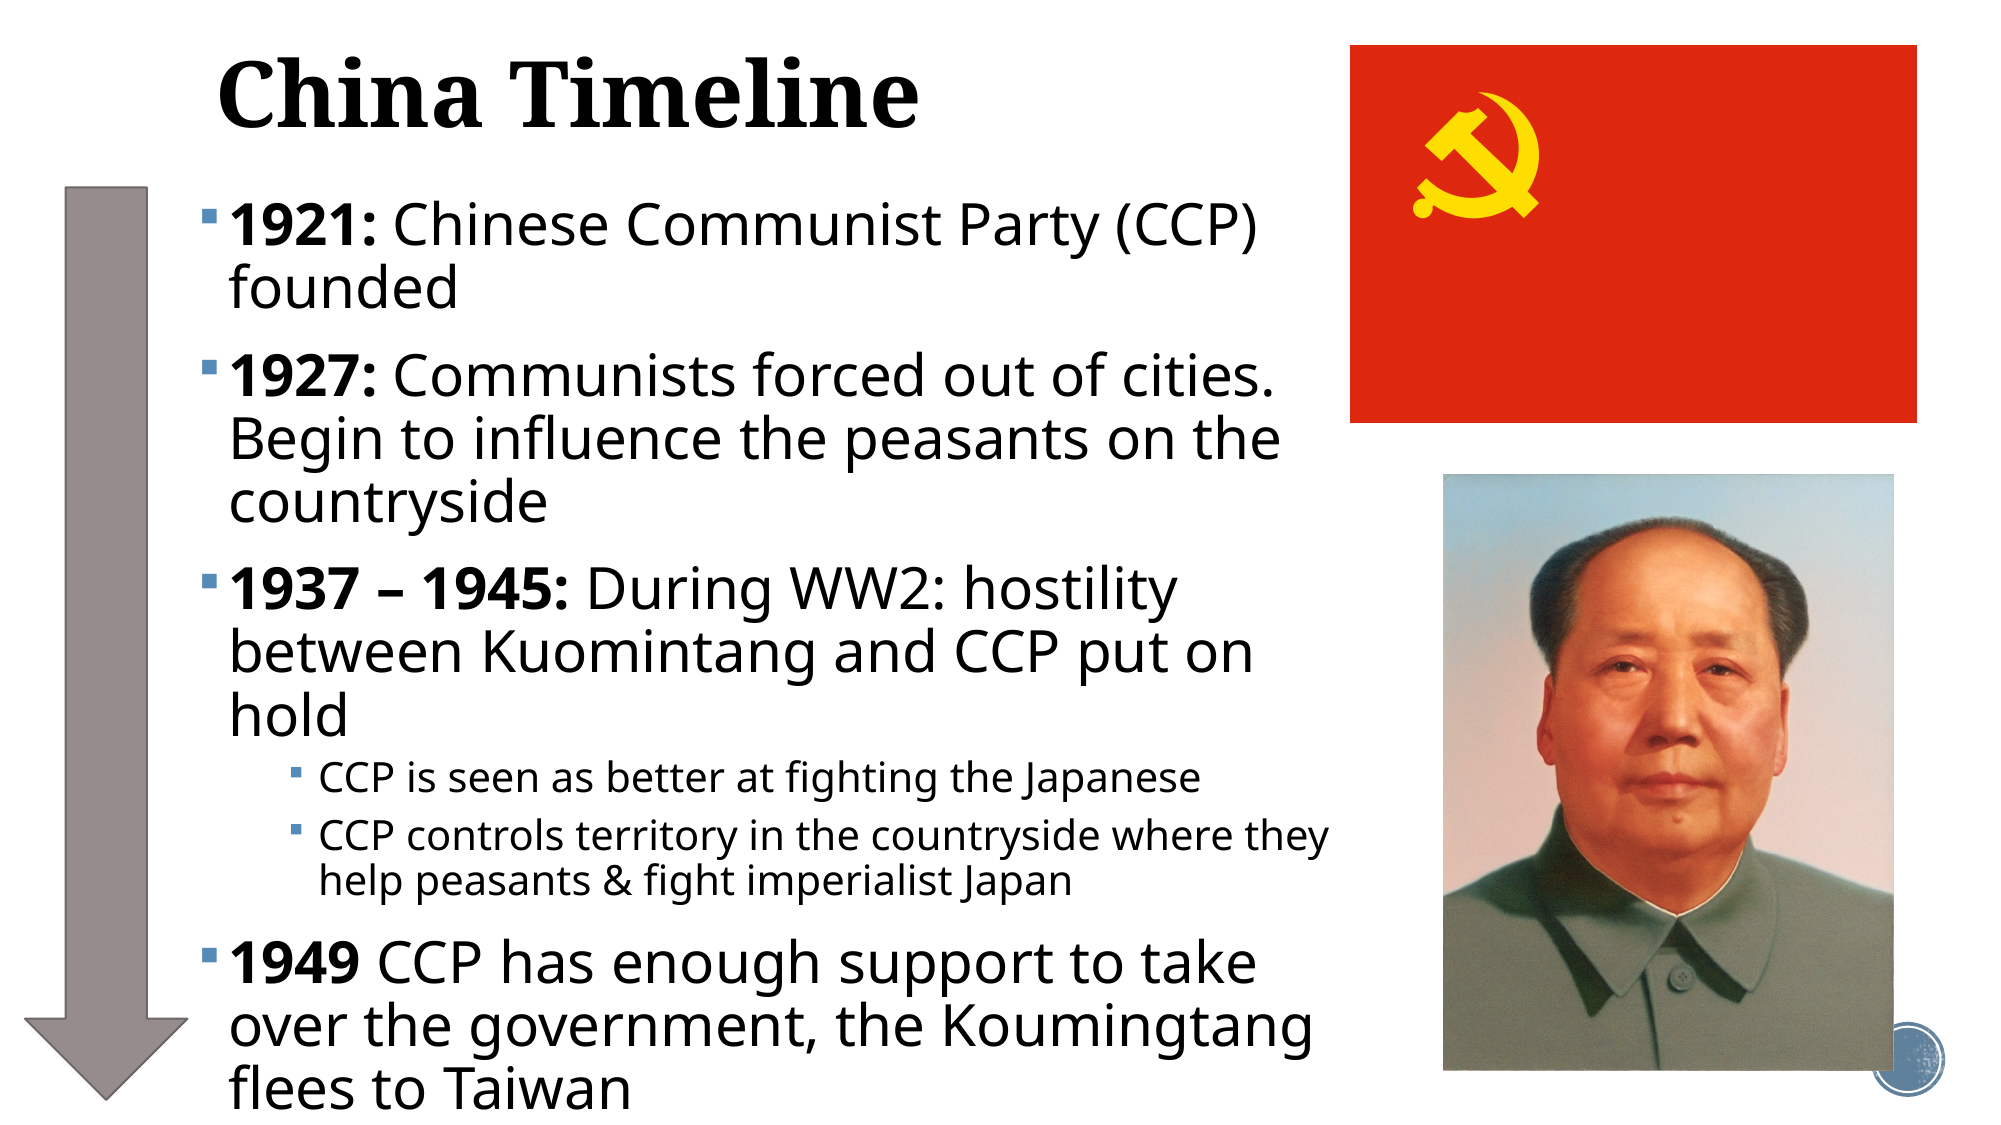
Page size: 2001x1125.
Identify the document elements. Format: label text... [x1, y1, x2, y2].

title China Timeline [200, 45, 1350, 150]
text_box [23, 186, 189, 1101]
list 1921: Chinese Communist Party (CCP) founded 1927: Communists forced out of cities. Begin to influence the peasants on the countryside 1937 – 1945: During WW2: hostility between Kuomintang and CCP put on hold CCP is seen as better at fighting the Japanese CCP controls territory in the countryside where they help peasants & fight imperialist Japan 1949 CCP has enough support to take over the government, the Koumingtang flees to Taiwan [183, 187, 1367, 1050]
picture [1350, 45, 1917, 423]
picture [1443, 474, 1894, 1071]
